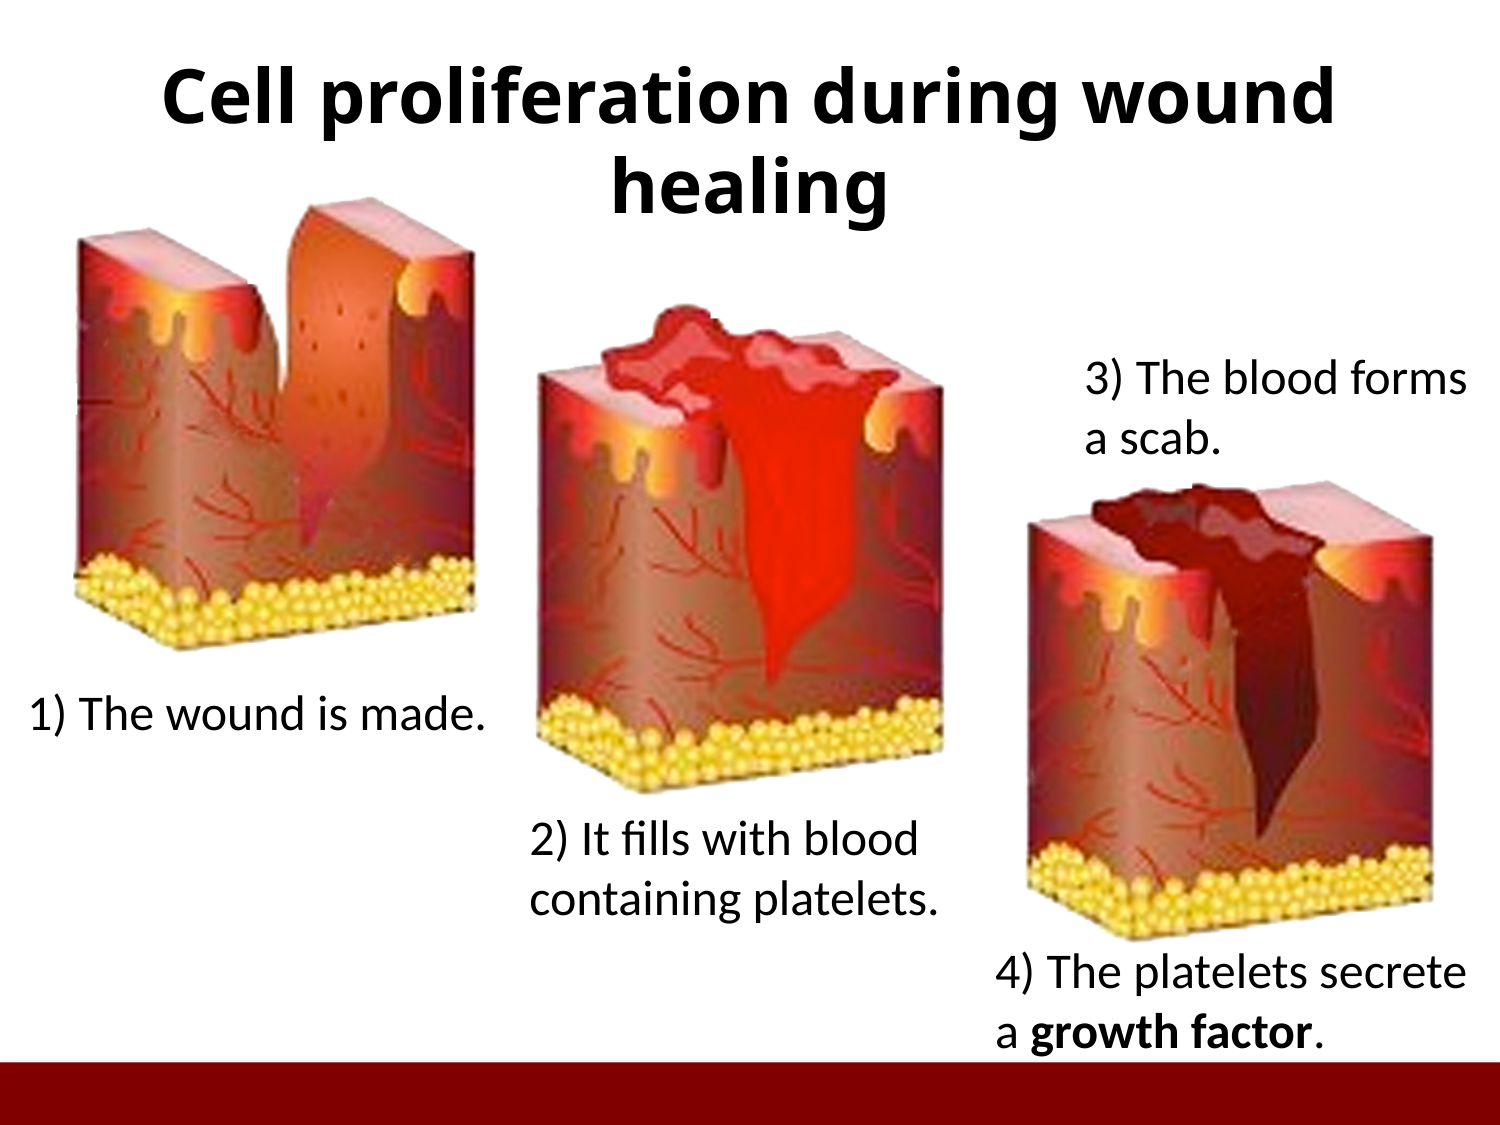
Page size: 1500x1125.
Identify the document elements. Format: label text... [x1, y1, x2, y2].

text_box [959, 336, 1492, 1000]
title Cell proliferation during wound healing [75, 45, 1425, 233]
text_box 1) The wound is made. [12, 672, 468, 748]
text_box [473, 293, 1025, 935]
picture [18, 188, 525, 672]
text_box 4) The platelets secrete a growth factor. [980, 1009, 1483, 1066]
